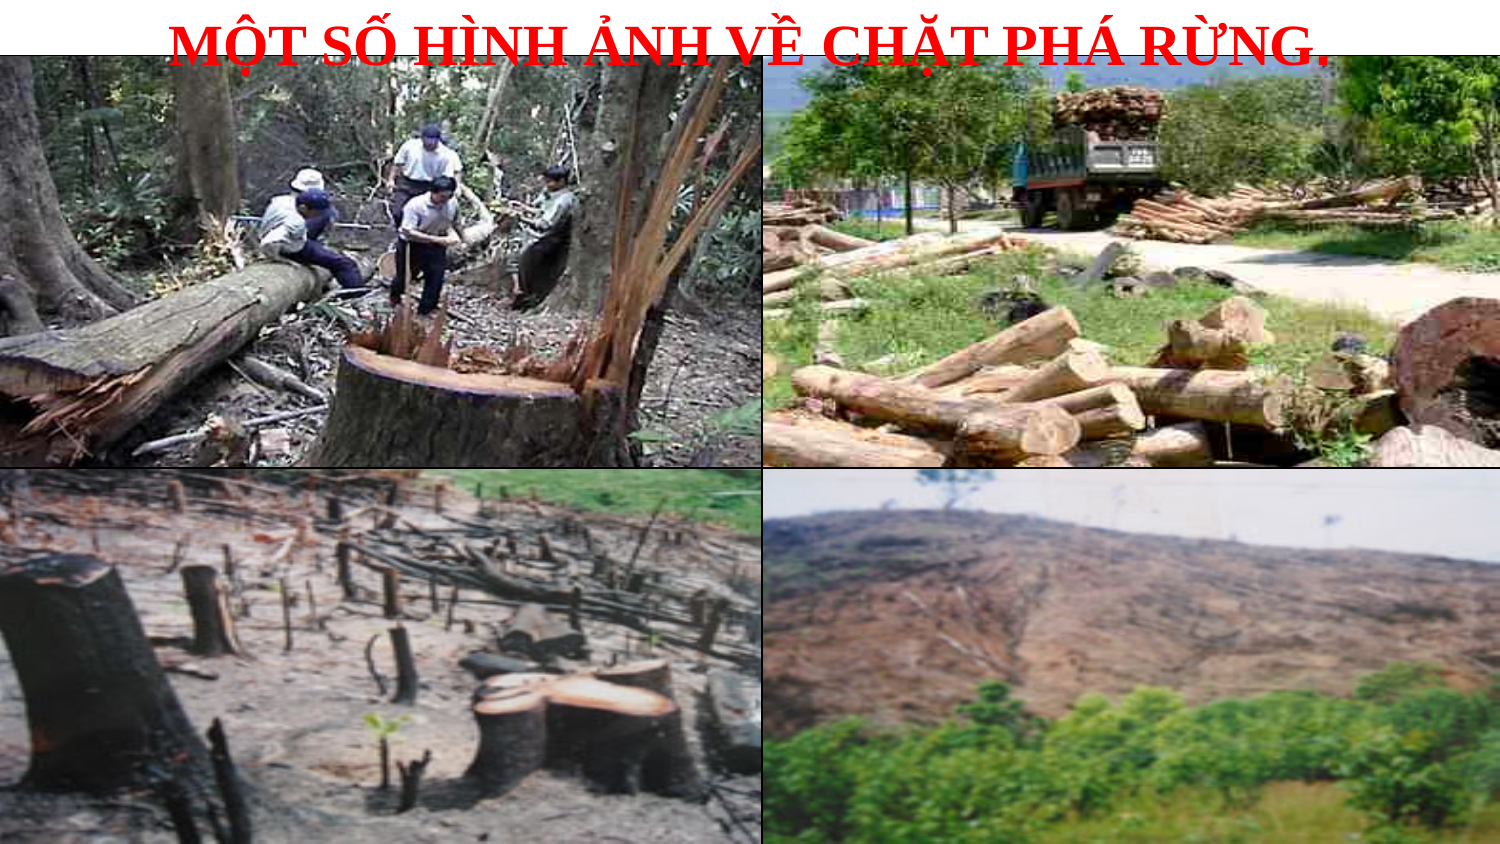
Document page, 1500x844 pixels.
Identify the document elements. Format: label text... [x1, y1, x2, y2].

text_box MỘT SỐ HÌNH ẢNH VỀ CHẶT PHÁ RỪNG. [0, 0, 1500, 56]
picture [0, 56, 1500, 844]
